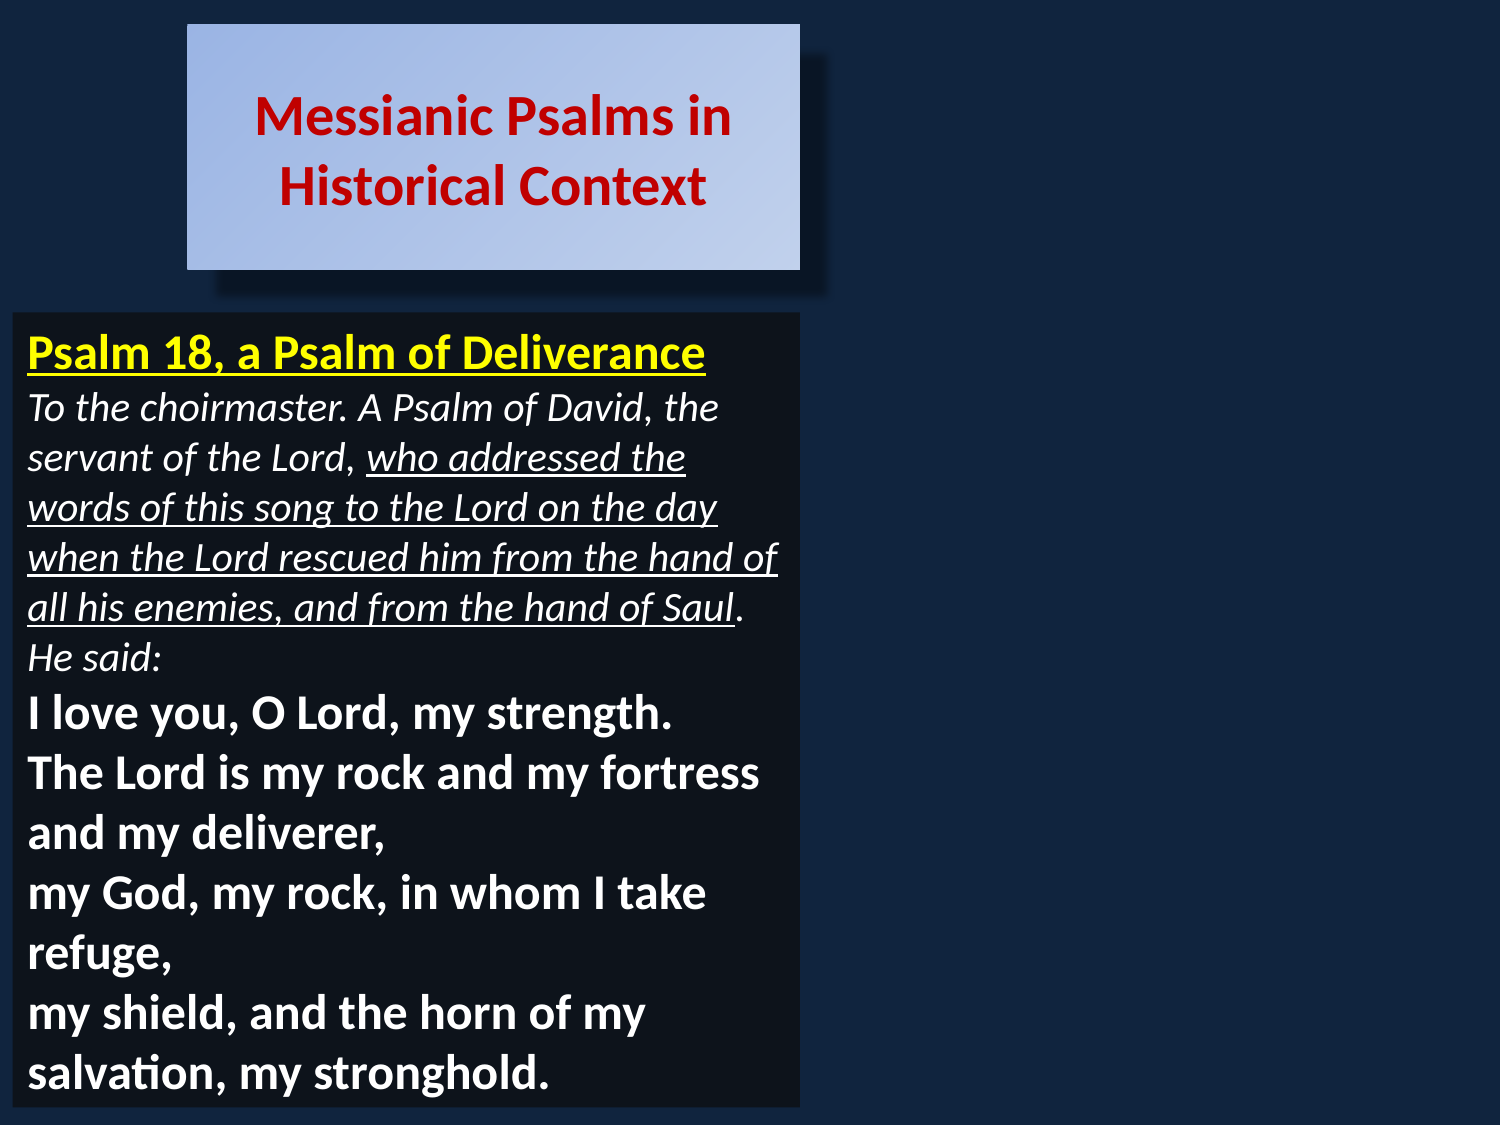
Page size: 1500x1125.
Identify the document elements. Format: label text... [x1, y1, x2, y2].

text_box Psalm 18, a Psalm of Deliverance To the choirmaster. A Psalm of David, the servant of the Lord, who addressed the words of this song to the Lord on the day when the Lord rescued him from the hand of all his enemies, and from the hand of Saul. He said: I love you, O Lord, my strength. The Lord is my rock and my fortress and my deliverer, my God, my rock, in whom I take refuge, my shield, and the horn of my salvation, my stronghold. [12, 312, 800, 1108]
text_box Messianic Psalms in Historical Context [187, 24, 800, 270]
